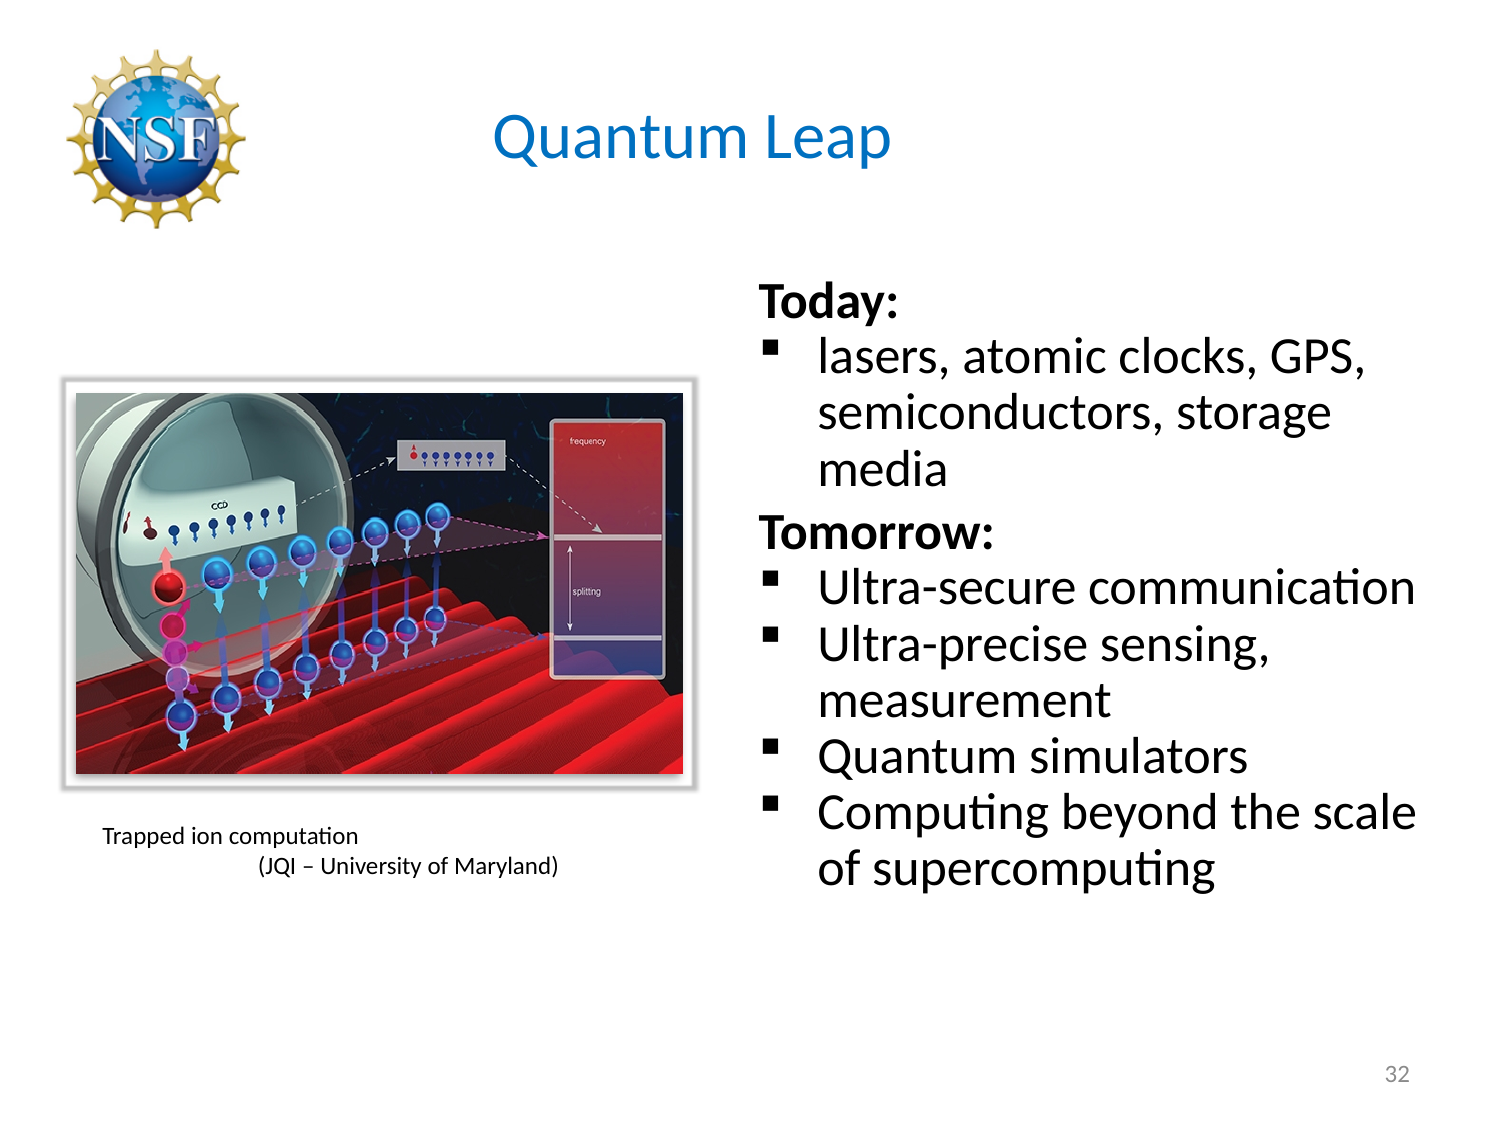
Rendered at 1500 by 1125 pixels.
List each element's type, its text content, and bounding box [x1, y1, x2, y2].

text_box Today: lasers, atomic clocks, GPS, semiconductors, storage media Tomorrow: Ultra-secure communication Ultra-precise sensing, measurement Quantum simulators Computing beyond the scale of supercomputing [743, 258, 1449, 905]
picture [64, 46, 249, 232]
text_box Quantum Leap [477, 84, 908, 180]
text_box Trapped ion computation (JQI – University of Maryland) [87, 812, 628, 888]
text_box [64, 380, 694, 788]
text_box Leading the next quantum revolution [57, 245, 858, 321]
slide_number 32 [1074, 1042, 1425, 1103]
